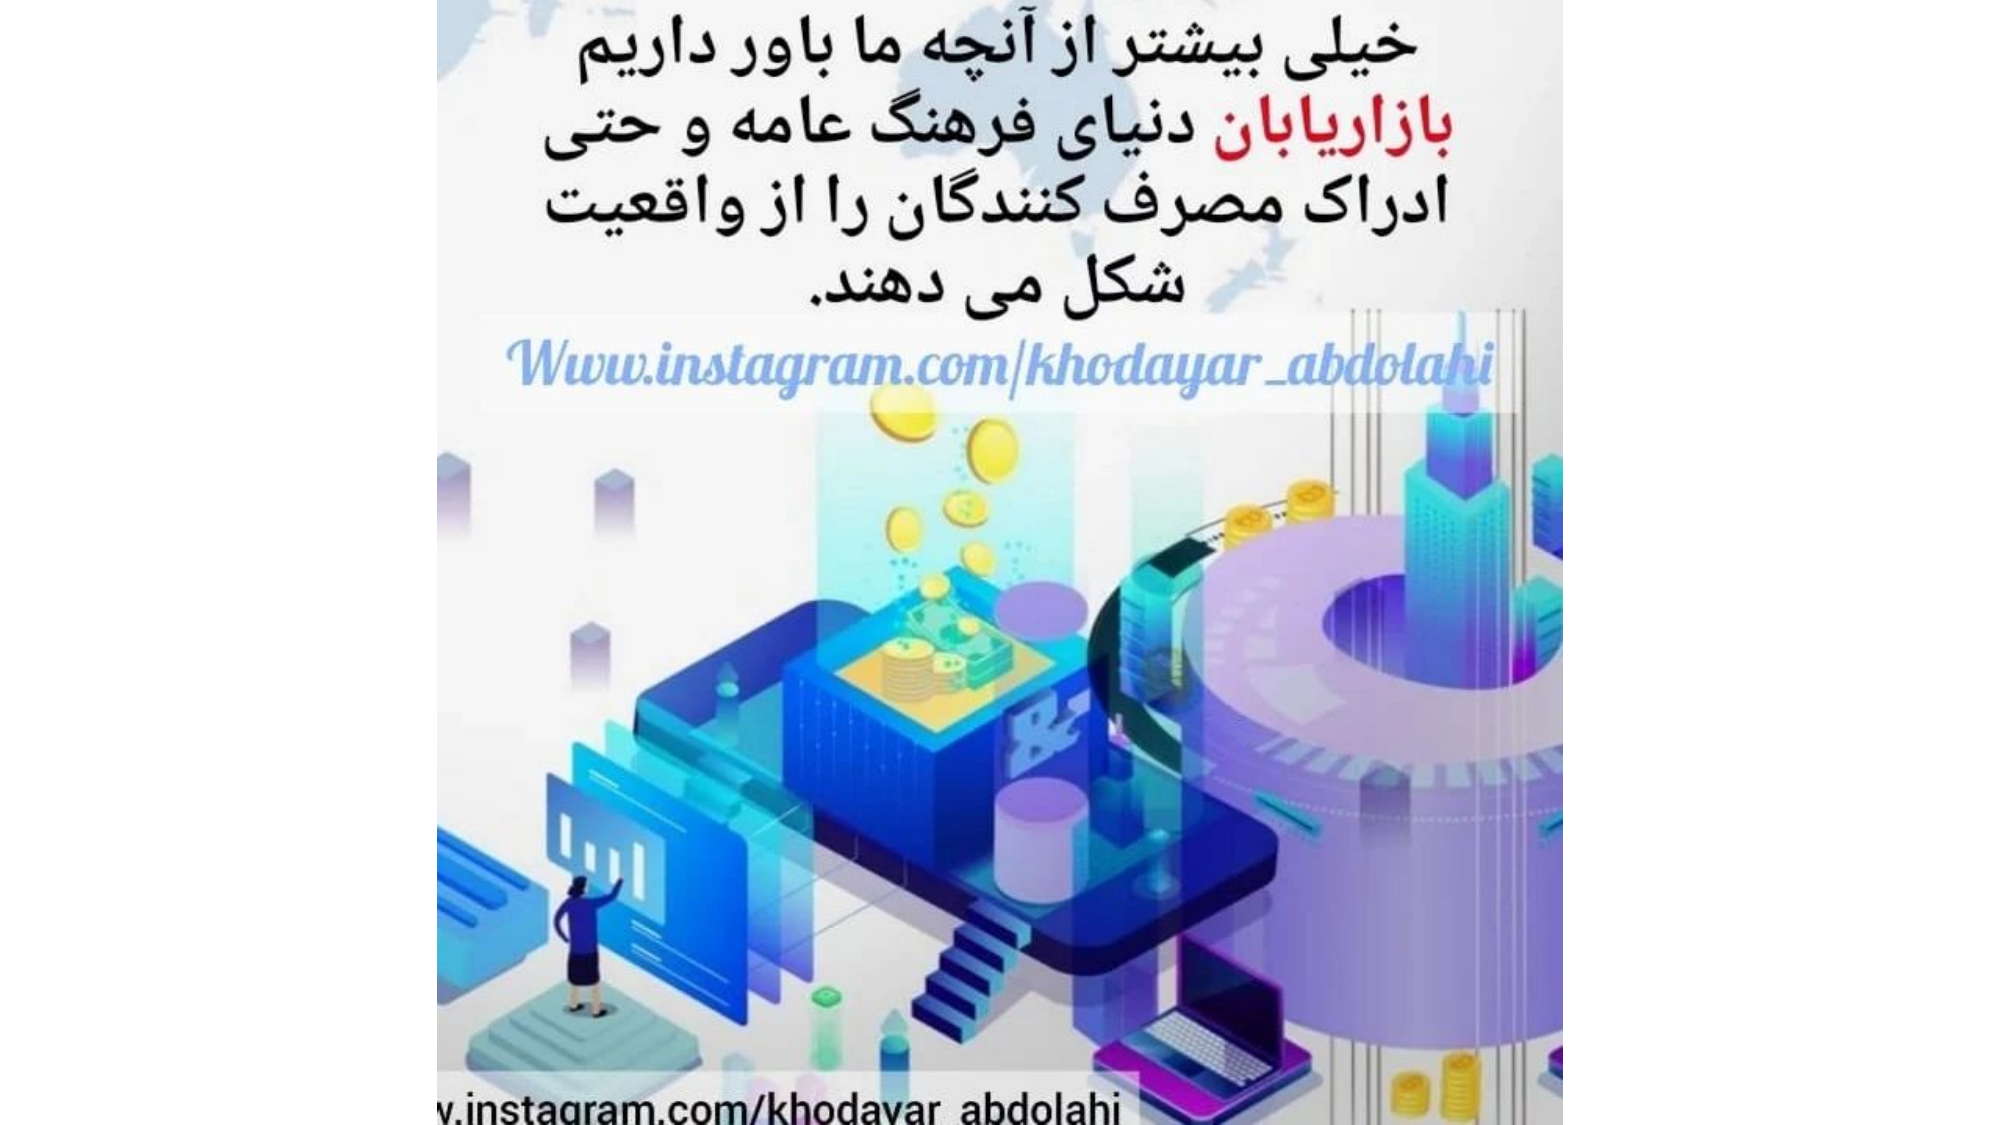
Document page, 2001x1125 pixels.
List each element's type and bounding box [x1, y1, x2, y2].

picture [437, 0, 1563, 1125]
